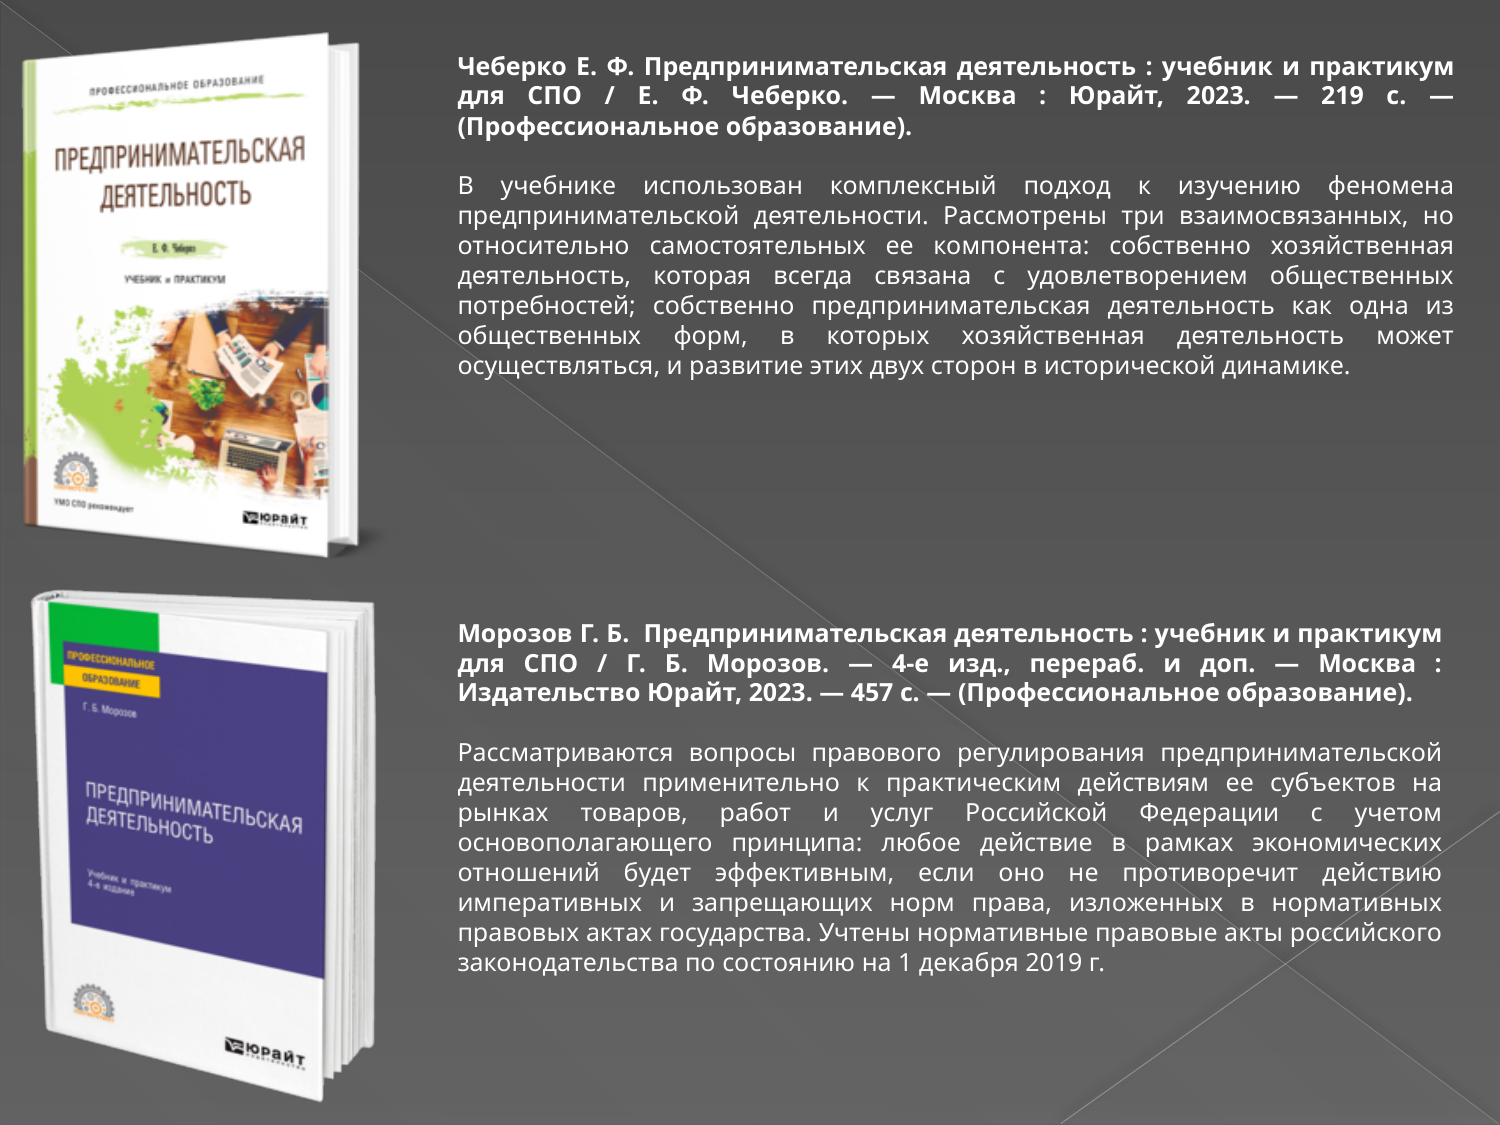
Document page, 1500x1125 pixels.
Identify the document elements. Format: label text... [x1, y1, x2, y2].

text_box Морозов Г. Б. Предпринимательская деятельность : учебник и практикум для СПО / Г. Б. Морозов. — 4-е изд., перераб. и доп. — Москва : Издательство Юрайт, 2023. — 457 с. — (Профессиональное образование). Рассматриваются вопросы правового регулирования предпринимательской деятельности применительно к практическим действиям ее субъектов на рынках товаров, работ и услуг Российской Федерации с учетом основополагающего принципа: любое действие в рамках экономических отношений будет эффективным, если оно не противоречит действию императивных и запрещающих норм права, изложенных в нормативных правовых актах государства. Учтены нормативные правовые акты российского законодательства по состоянию на 1 декабря 2019 г. [442, 609, 1459, 984]
text_box Чеберко Е. Ф. Предпринимательская деятельность : учебник и практикум для СПО / Е. Ф. Чеберко. — Москва : Юрайт, 2023. — 219 с. — (Профессиональное образование). В учебнике использован комплексный подход к изучению феномена предпринимательской деятельности. Рассмотрены три взаимосвязанных, но относительно самостоятельных ее компонента: собственно хозяйственная деятельность, которая всегда связана с удовлетворением общественных потребностей; собственно предпринимательская деятельность как одна из общественных форм, в которых хозяйственная деятельность может осуществляться, и развитие этих двух сторон в исторической динамике. [442, 42, 1471, 387]
picture [0, 0, 402, 1125]
